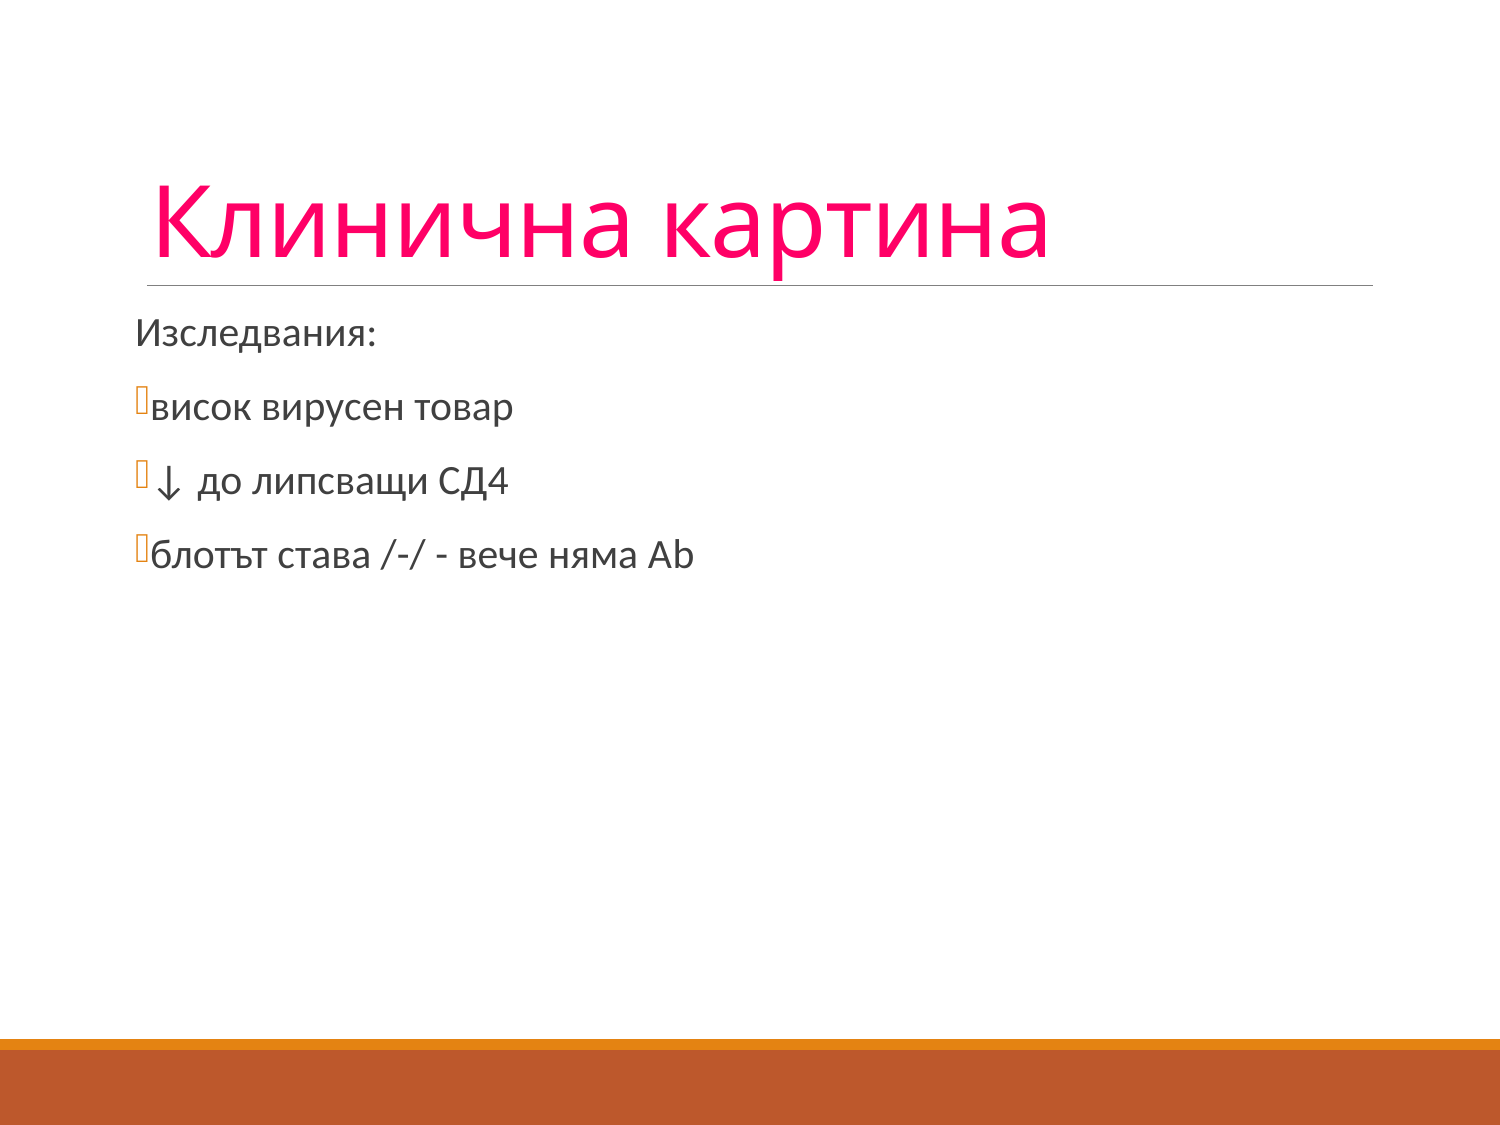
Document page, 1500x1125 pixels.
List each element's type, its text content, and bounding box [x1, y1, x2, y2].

list Изследвания: висок вирусен товар ↓ до липсващи СД4 блотът става /-/ - вече няма Аb [135, 302, 1373, 963]
title Клинична картина [135, 47, 1373, 285]
